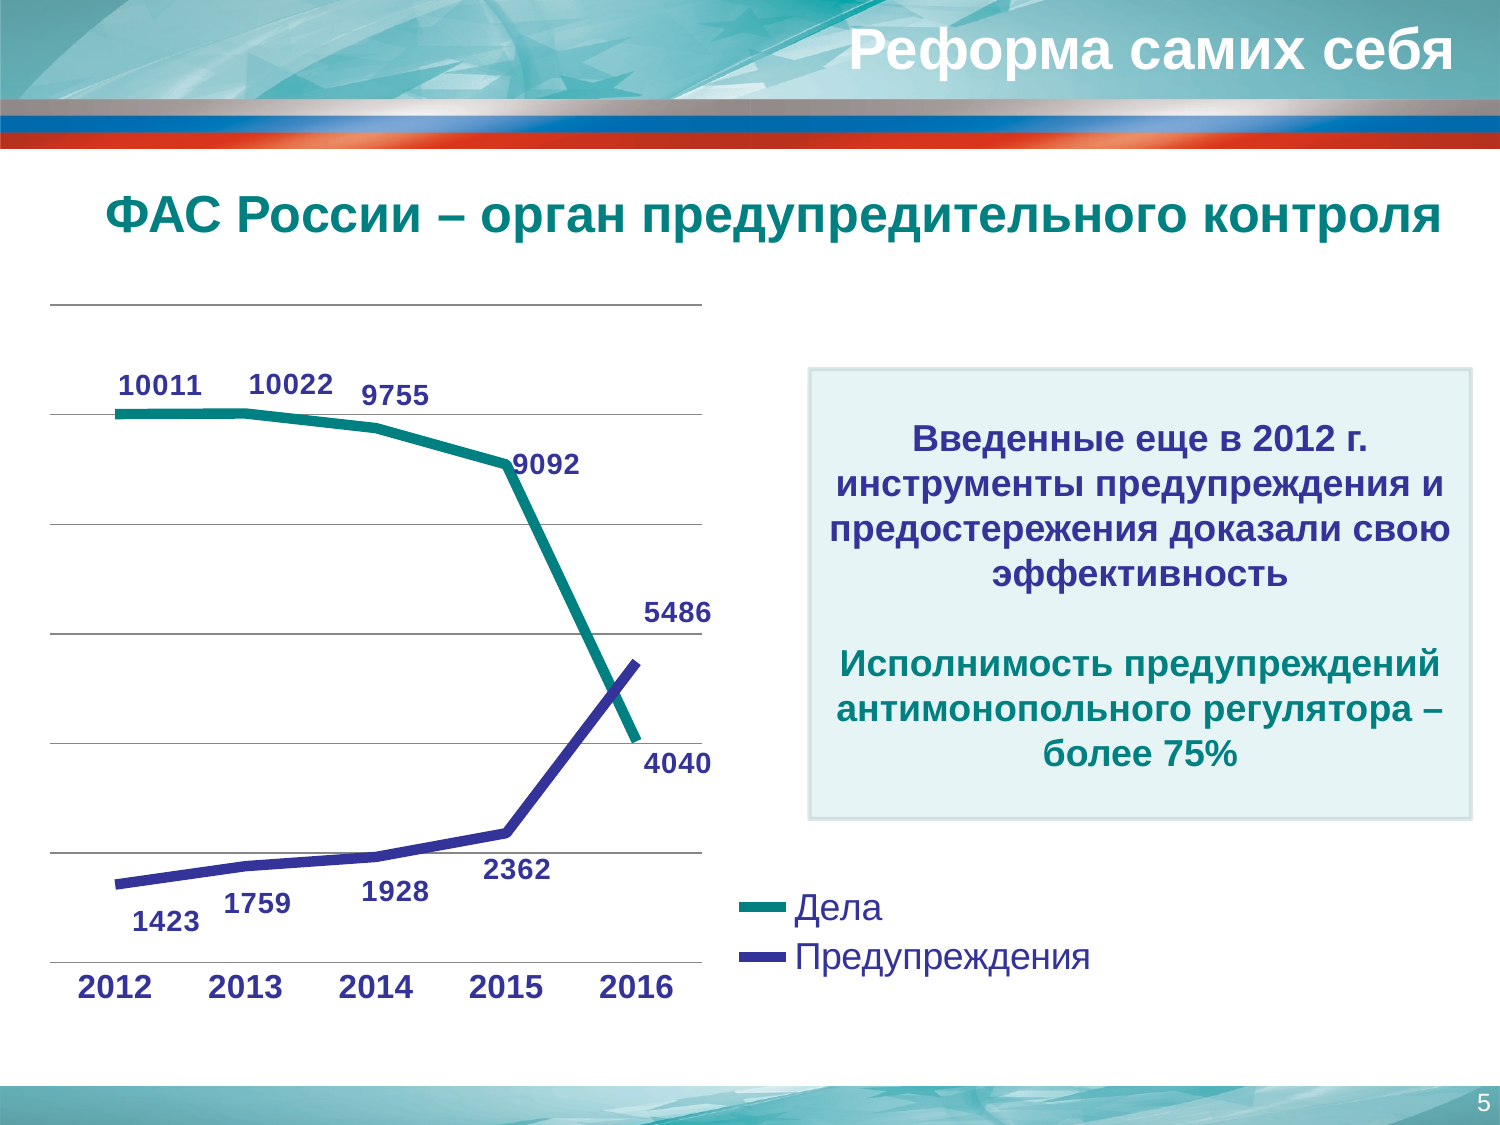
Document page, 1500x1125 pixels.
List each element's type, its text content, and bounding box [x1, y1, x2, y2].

chart [28, 290, 1114, 1020]
title Орган предупредительного контроля [76, 160, 1500, 224]
text_box [1118, 367, 1473, 821]
list ФАС России – орган предупредительного контроля [76, 191, 1472, 251]
text_box Реформа самих себя [0, 27, 1471, 103]
slide_number 5 [1155, 1079, 1500, 1125]
picture [0, 0, 1500, 149]
text_box Введенные еще в 2012 г. инструменты предупреждения и предостережения доказали свою эффективность Исполнимость предупреждений антимонопольного регулятора – более 75% [1118, 406, 1471, 781]
picture [0, 1086, 1155, 1125]
